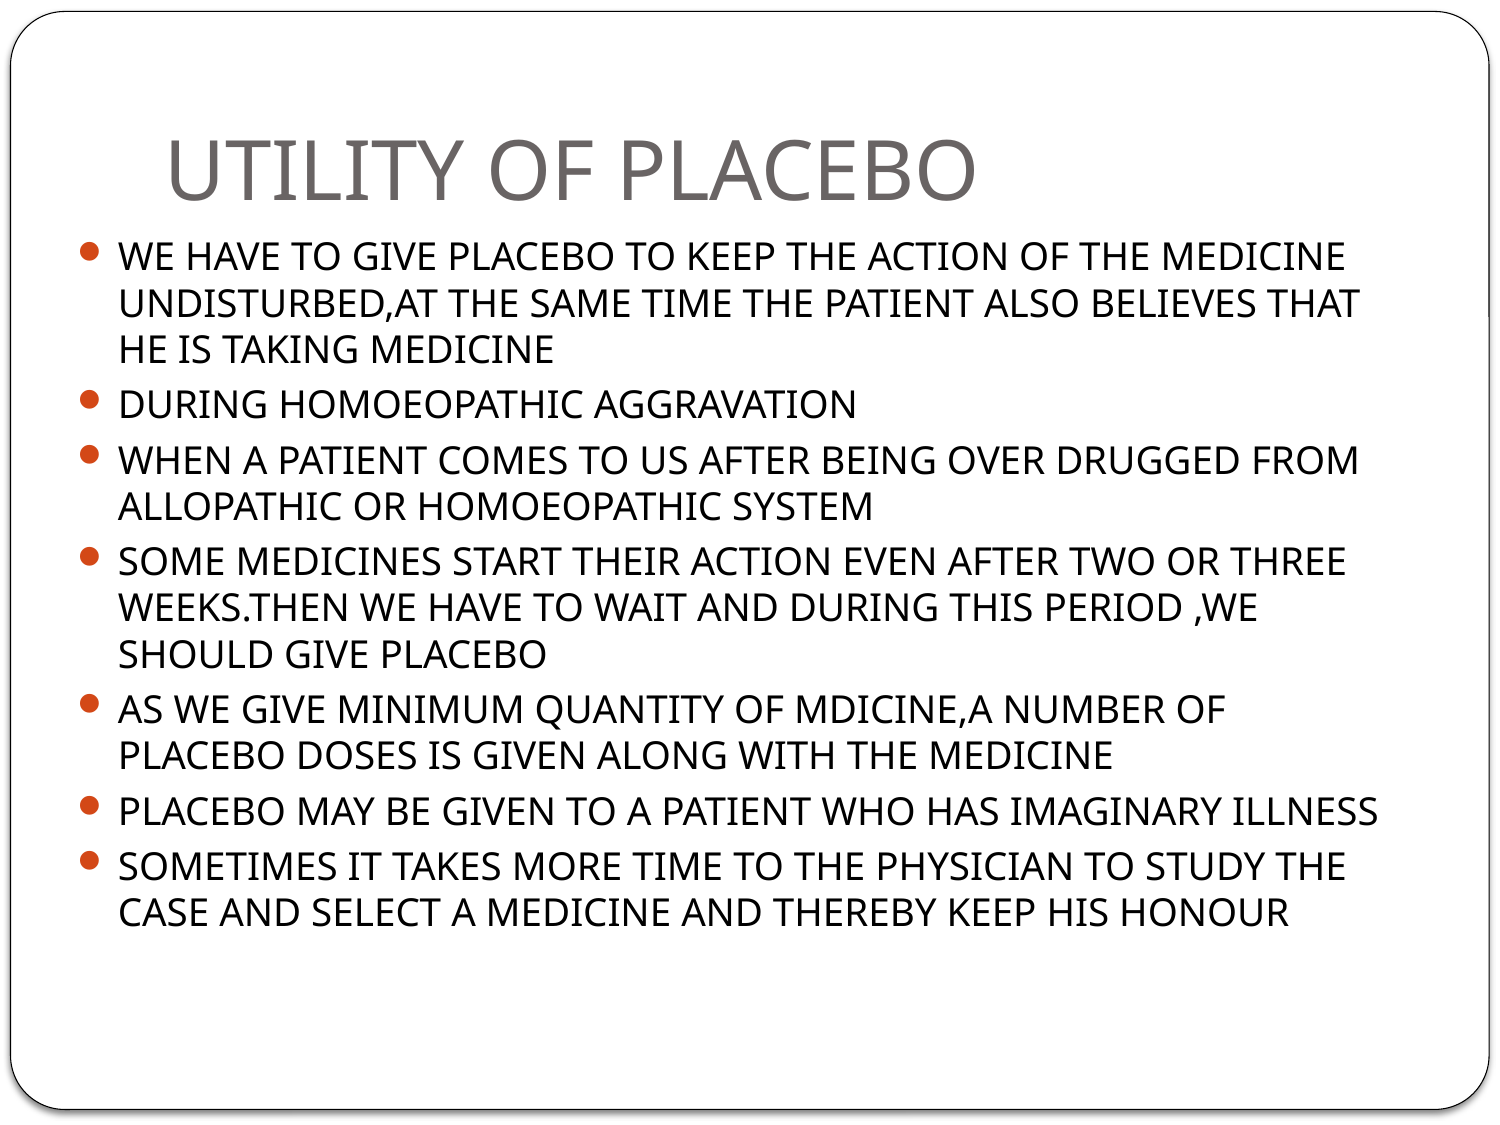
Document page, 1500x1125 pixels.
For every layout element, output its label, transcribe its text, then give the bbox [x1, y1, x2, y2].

list WE HAVE TO GIVE PLACEBO TO KEEP THE ACTION OF THE MEDICINE UNDISTURBED,AT THE SAME TIME THE PATIENT ALSO BELIEVES THAT HE IS TAKING MEDICINE DURING HOMOEOPATHIC AGGRAVATION WHEN A PATIENT COMES TO US AFTER BEING OVER DRUGGED FROM ALLOPATHIC OR HOMOEOPATHIC SYSTEM SOME MEDICINES START THEIR ACTION EVEN AFTER TWO OR THREE WEEKS.THEN WE HAVE TO WAIT AND DURING THIS PERIOD ,WE SHOULD GIVE PLACEBO AS WE GIVE MINIMUM QUANTITY OF MDICINE,A NUMBER OF PLACEBO DOSES IS GIVEN ALONG WITH THE MEDICINE PLACEBO MAY BE GIVEN TO A PATIENT WHO HAS IMAGINARY ILLNESS SOMETIMES IT TAKES MORE TIME TO THE PHYSICIAN TO STUDY THE CASE AND SELECT A MEDICINE AND THEREBY KEEP HIS HONOUR [62, 224, 1413, 968]
title UTILITY OF PLACEBO [150, 45, 1425, 233]
